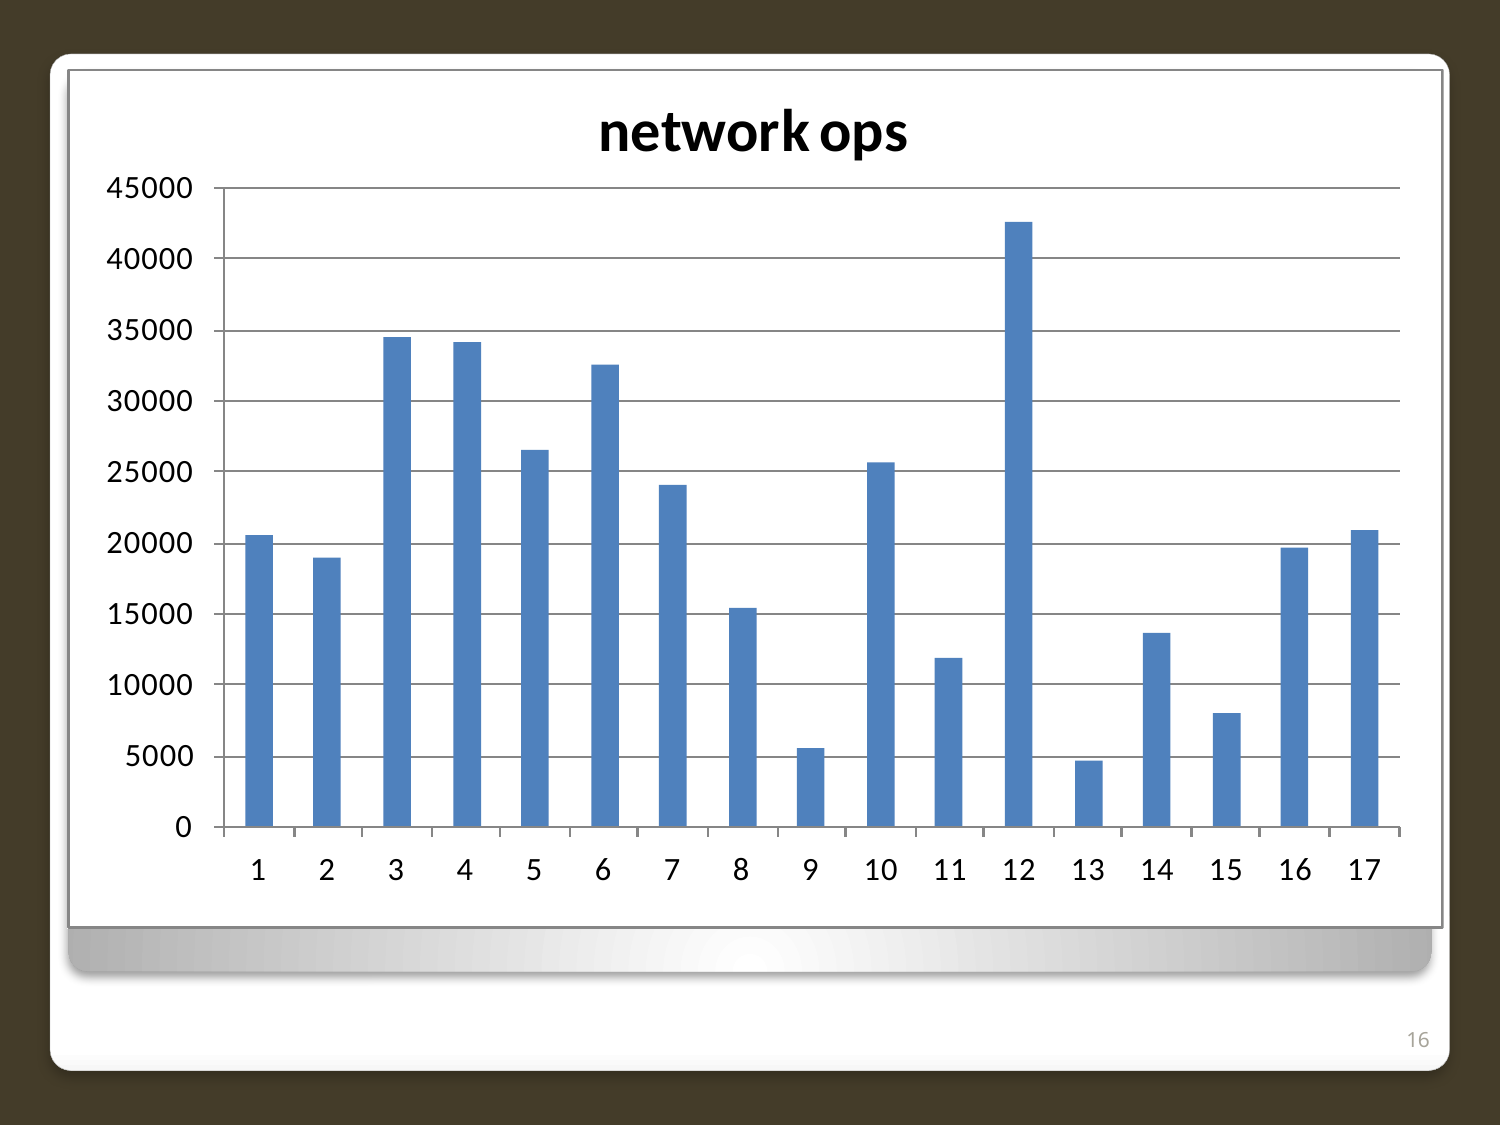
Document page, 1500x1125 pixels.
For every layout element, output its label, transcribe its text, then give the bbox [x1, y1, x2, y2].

picture [64, 66, 1444, 929]
slide_number 16 [1369, 1002, 1445, 1063]
